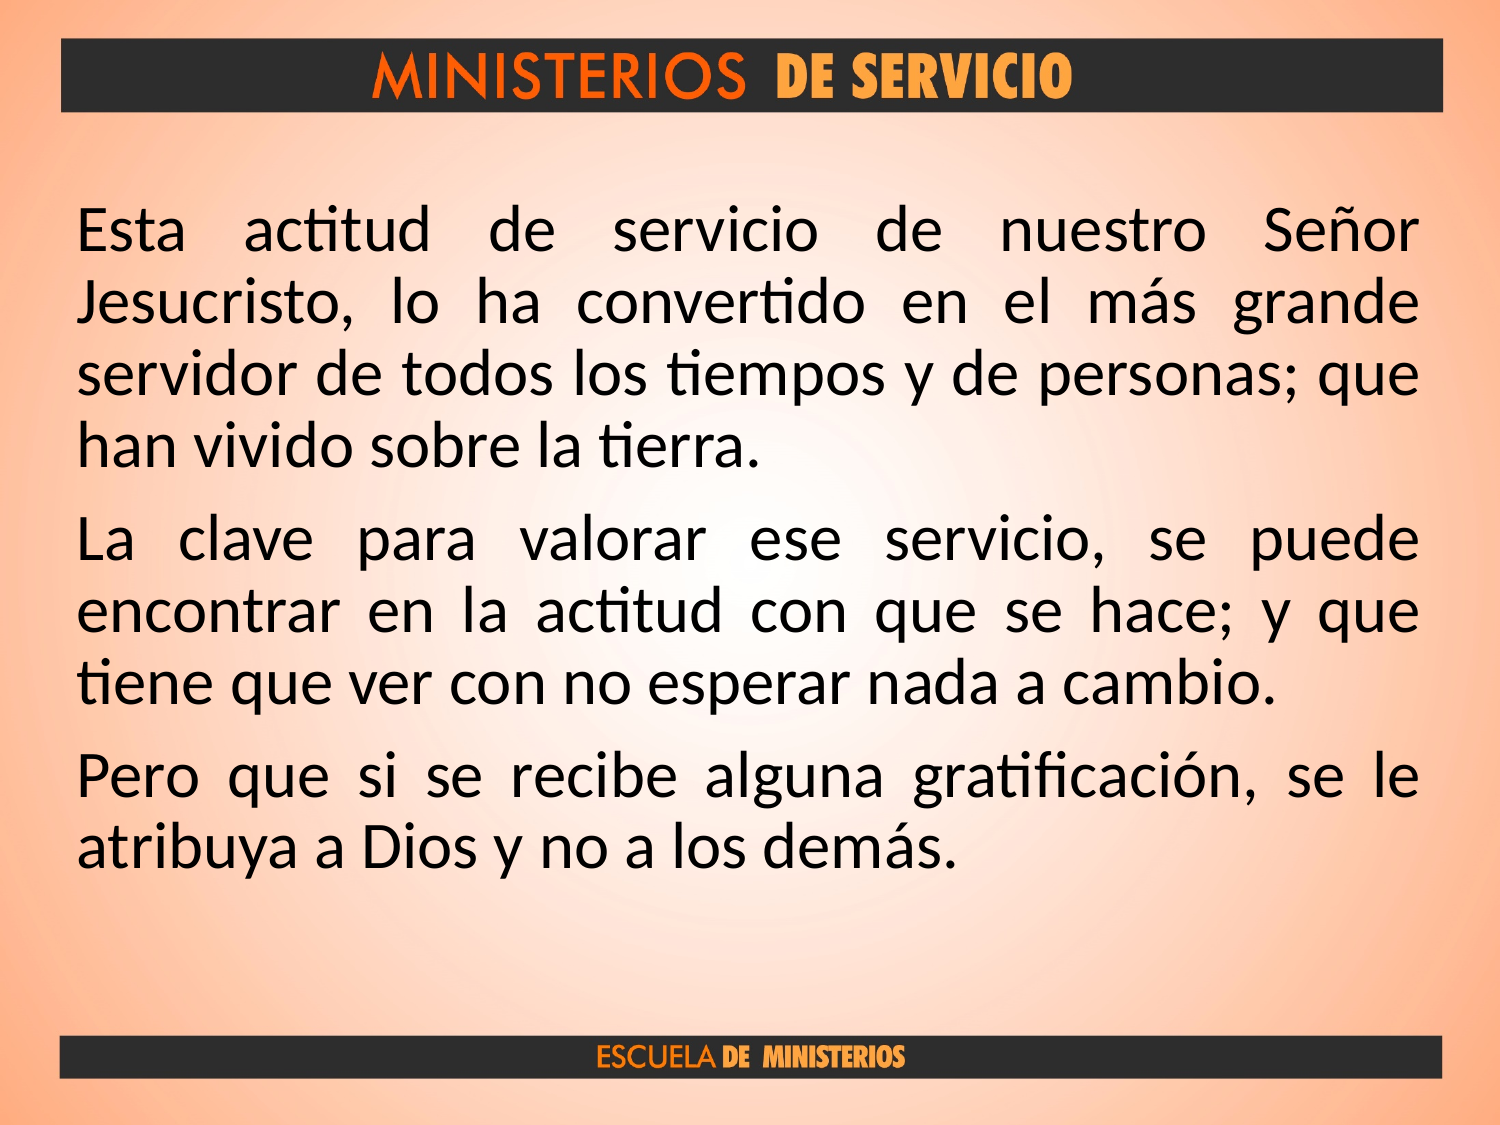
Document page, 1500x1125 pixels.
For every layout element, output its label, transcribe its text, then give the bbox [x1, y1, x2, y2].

picture [0, 0, 1500, 1125]
list Esta actitud de servicio de nuestro Señor Jesucristo, lo ha convertido en el más grande servidor de todos los tiempos y de personas; que han vivido sobre la tierra. La clave para valorar ese servicio, se puede encontrar en la actitud con que se hace; y que tiene que ver con no esperar nada a cambio. Pero que si se recibe alguna gratificación, se le atribuya a Dios y no a los demás. [61, 185, 1437, 1014]
